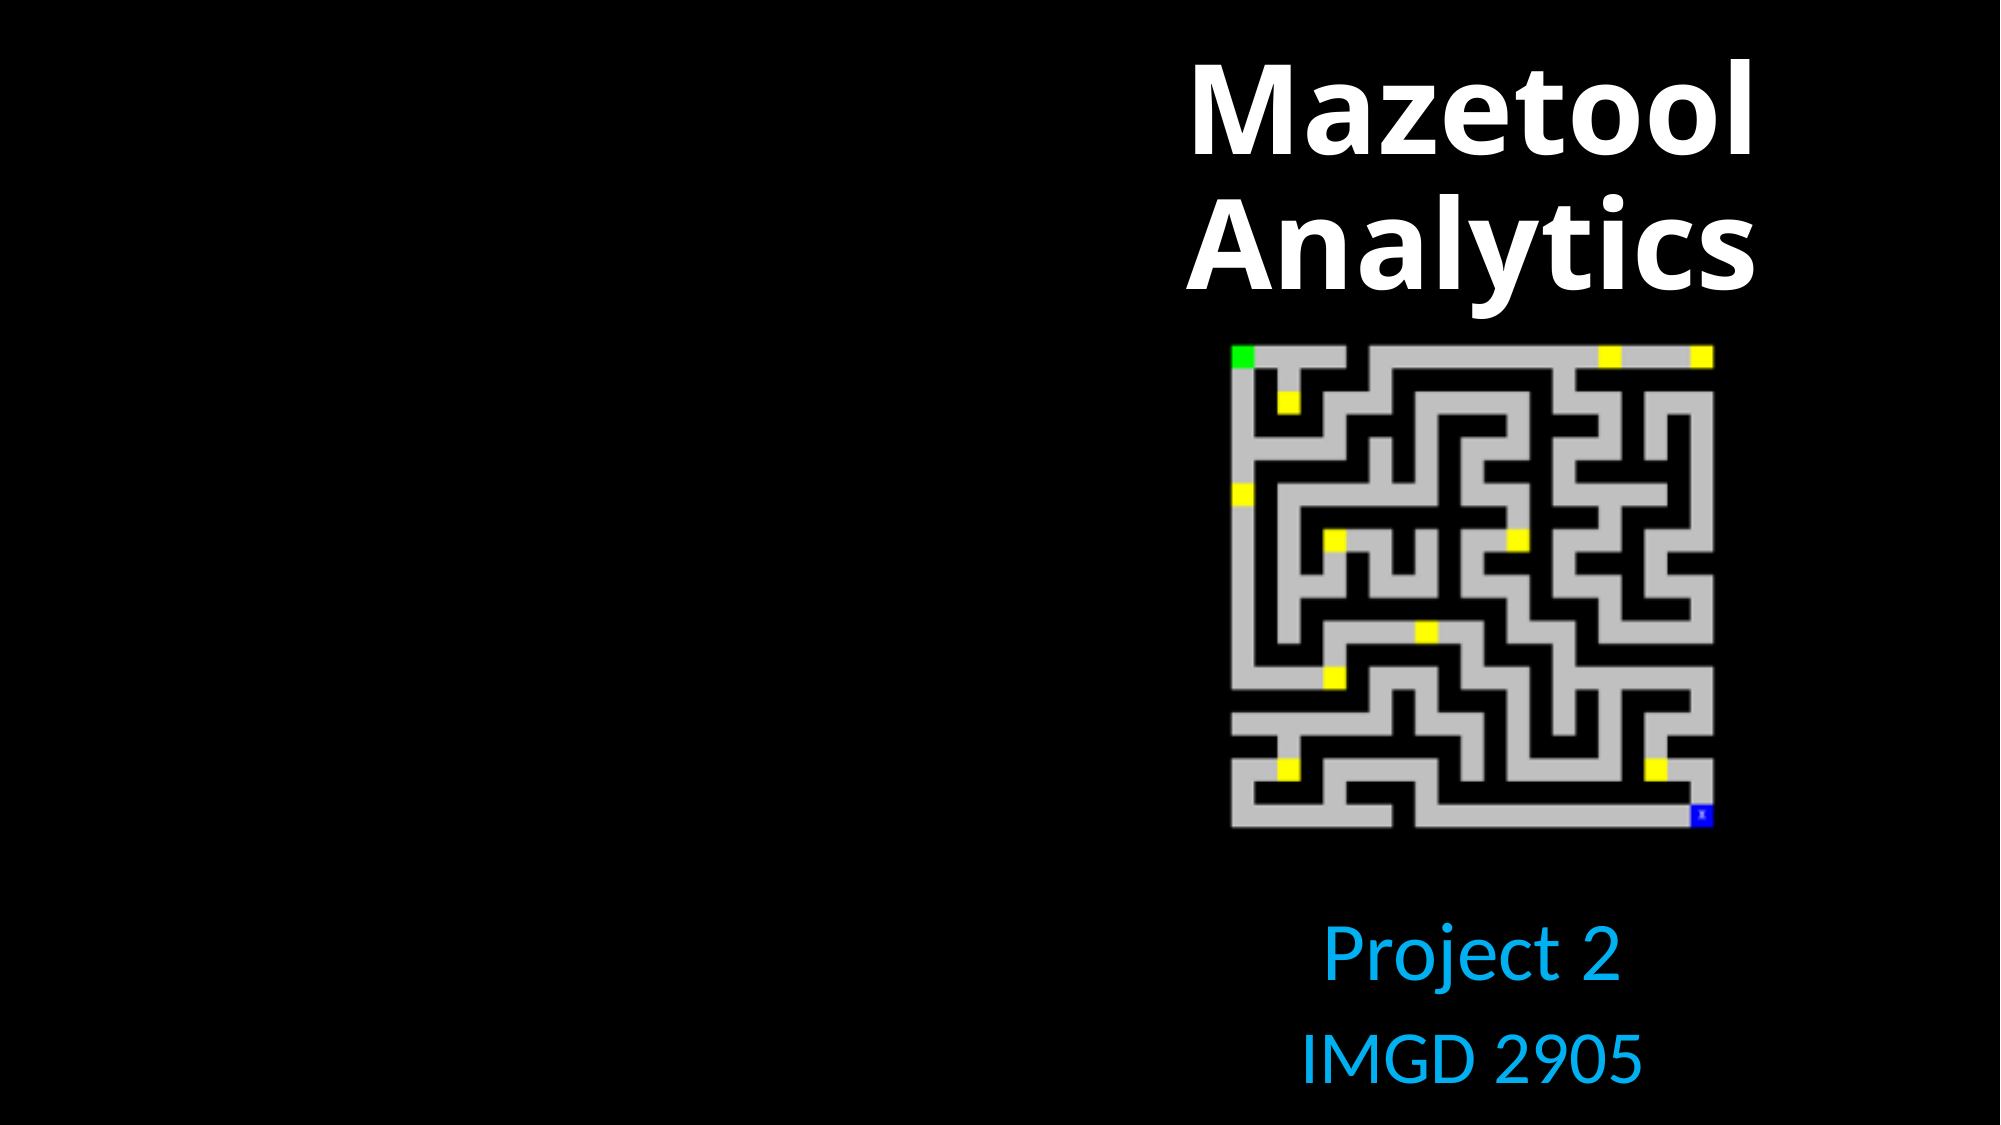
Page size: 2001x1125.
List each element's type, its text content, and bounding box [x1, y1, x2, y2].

title Mazetool Analytics [968, 29, 1978, 324]
subtitle Project 2 IMGD 2905 [968, 900, 1978, 1094]
picture [1209, 323, 1737, 851]
